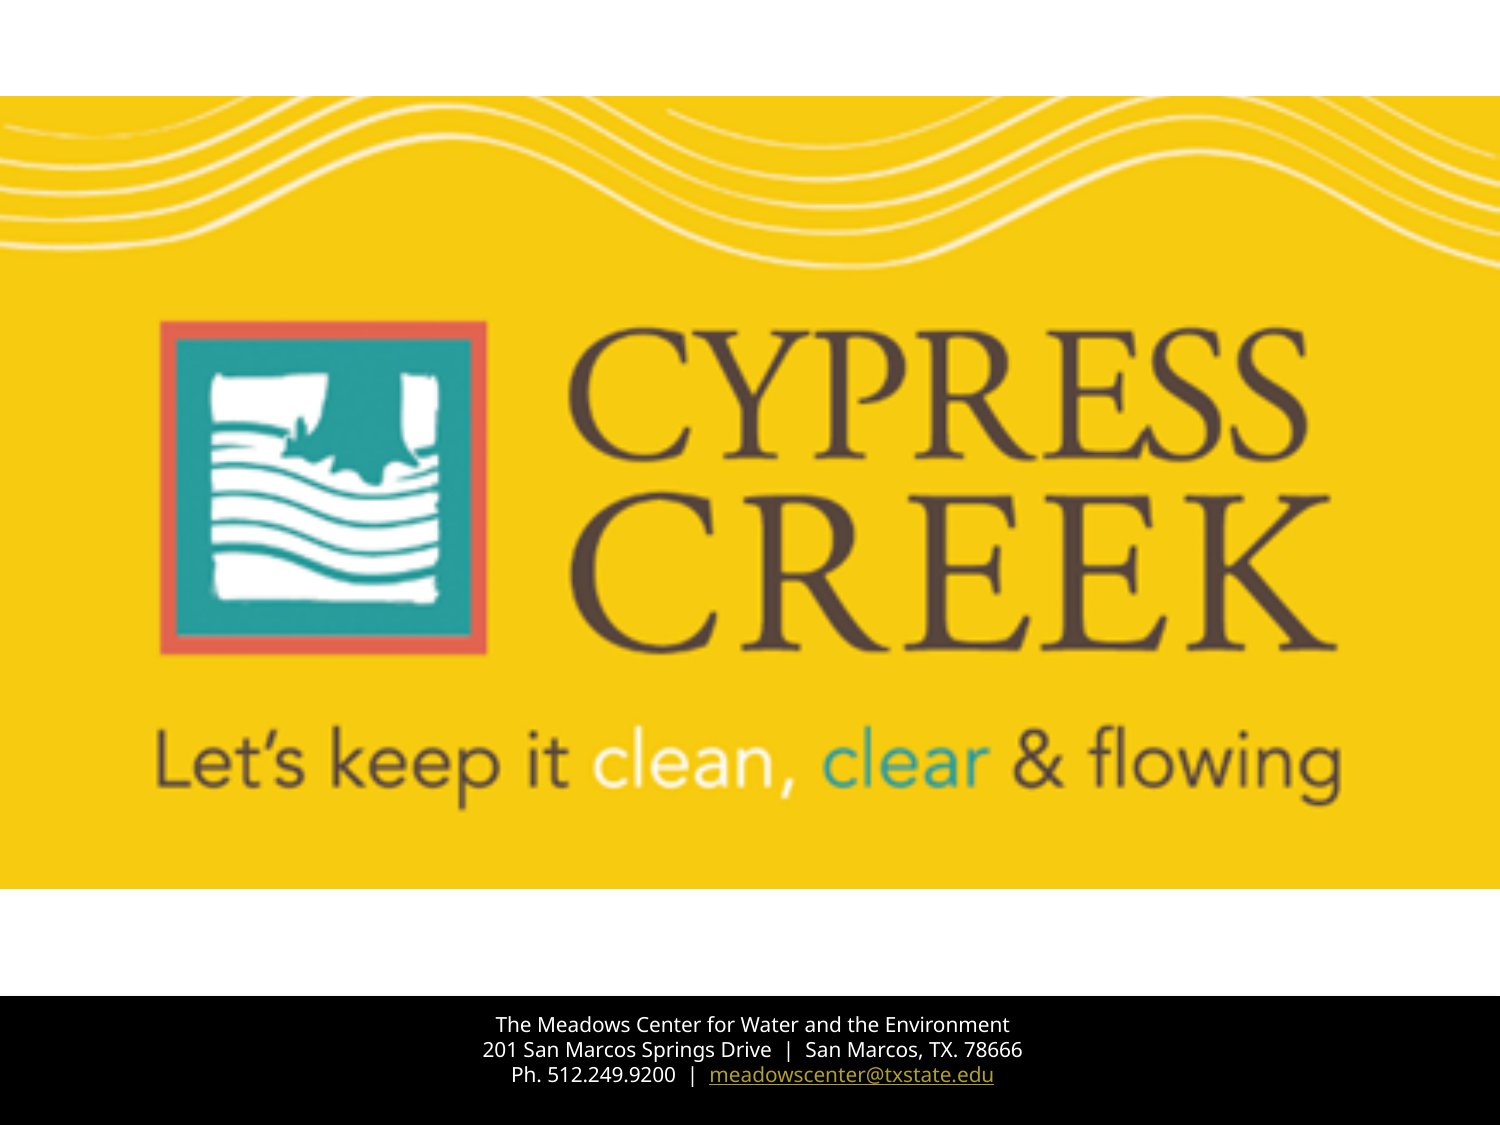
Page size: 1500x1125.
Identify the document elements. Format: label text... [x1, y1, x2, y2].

text_box [0, 996, 1500, 1125]
text_box The Meadows Center for Water and the Environment 201 San Marcos Springs Drive | San Marcos, TX. 78666 Ph. 512.249.9200 | meadowscenter@txstate.edu [300, 1003, 1206, 1097]
picture [0, 95, 1500, 890]
